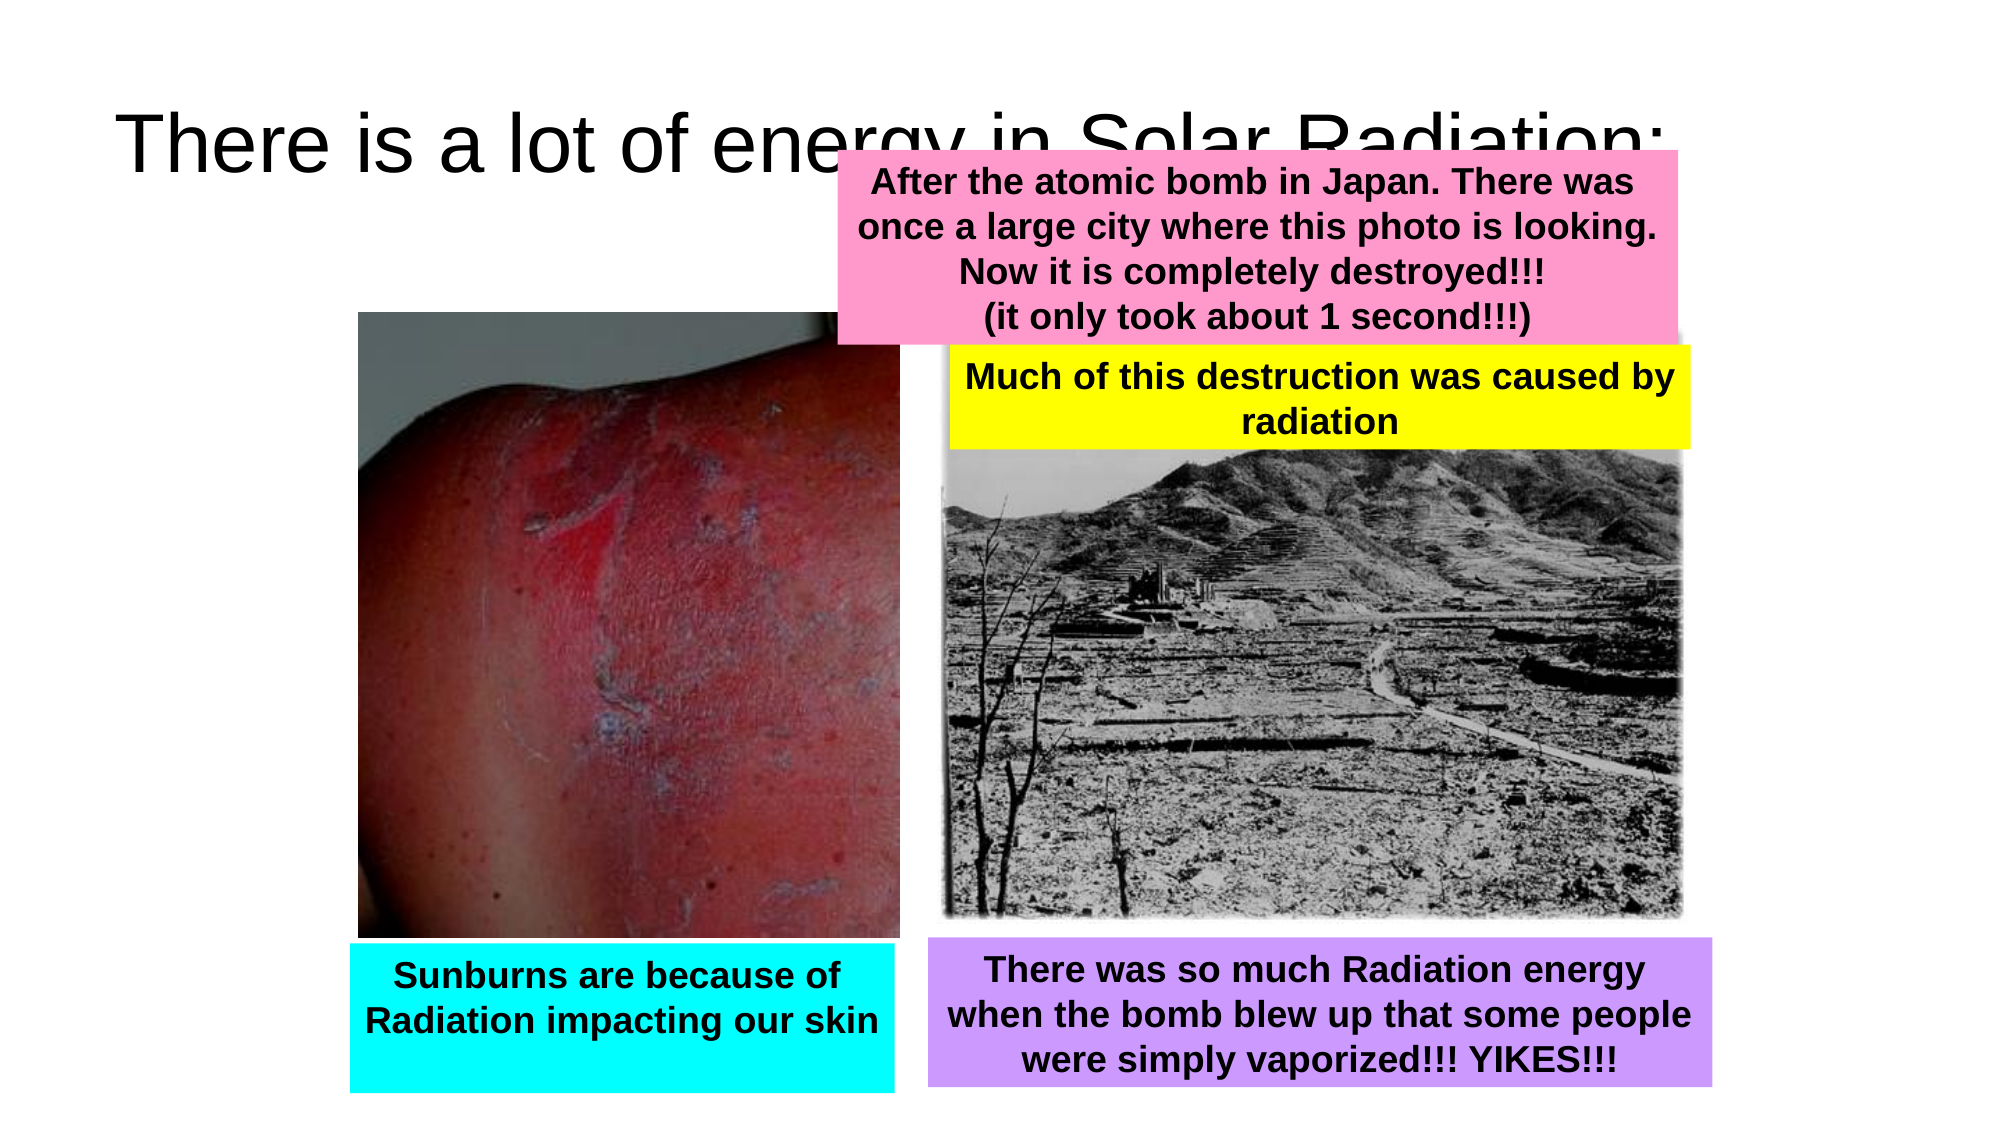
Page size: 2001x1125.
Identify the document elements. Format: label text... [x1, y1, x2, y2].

text_box There was so much Radiation energy when the bomb blew up that some people were simply vaporized!!! YIKES!!! [928, 937, 1713, 1088]
picture [358, 312, 900, 938]
picture [937, 324, 1688, 924]
title There is a lot of energy in Solar Radiation: [99, 45, 1900, 233]
text_box Sunburns are because of Radiation impacting our skin [350, 943, 895, 1094]
text_box After the atomic bomb in Japan. There was once a large city where this photo is looking. Now it is completely destroyed!!! (it only took about 1 second!!!) [837, 149, 1679, 345]
